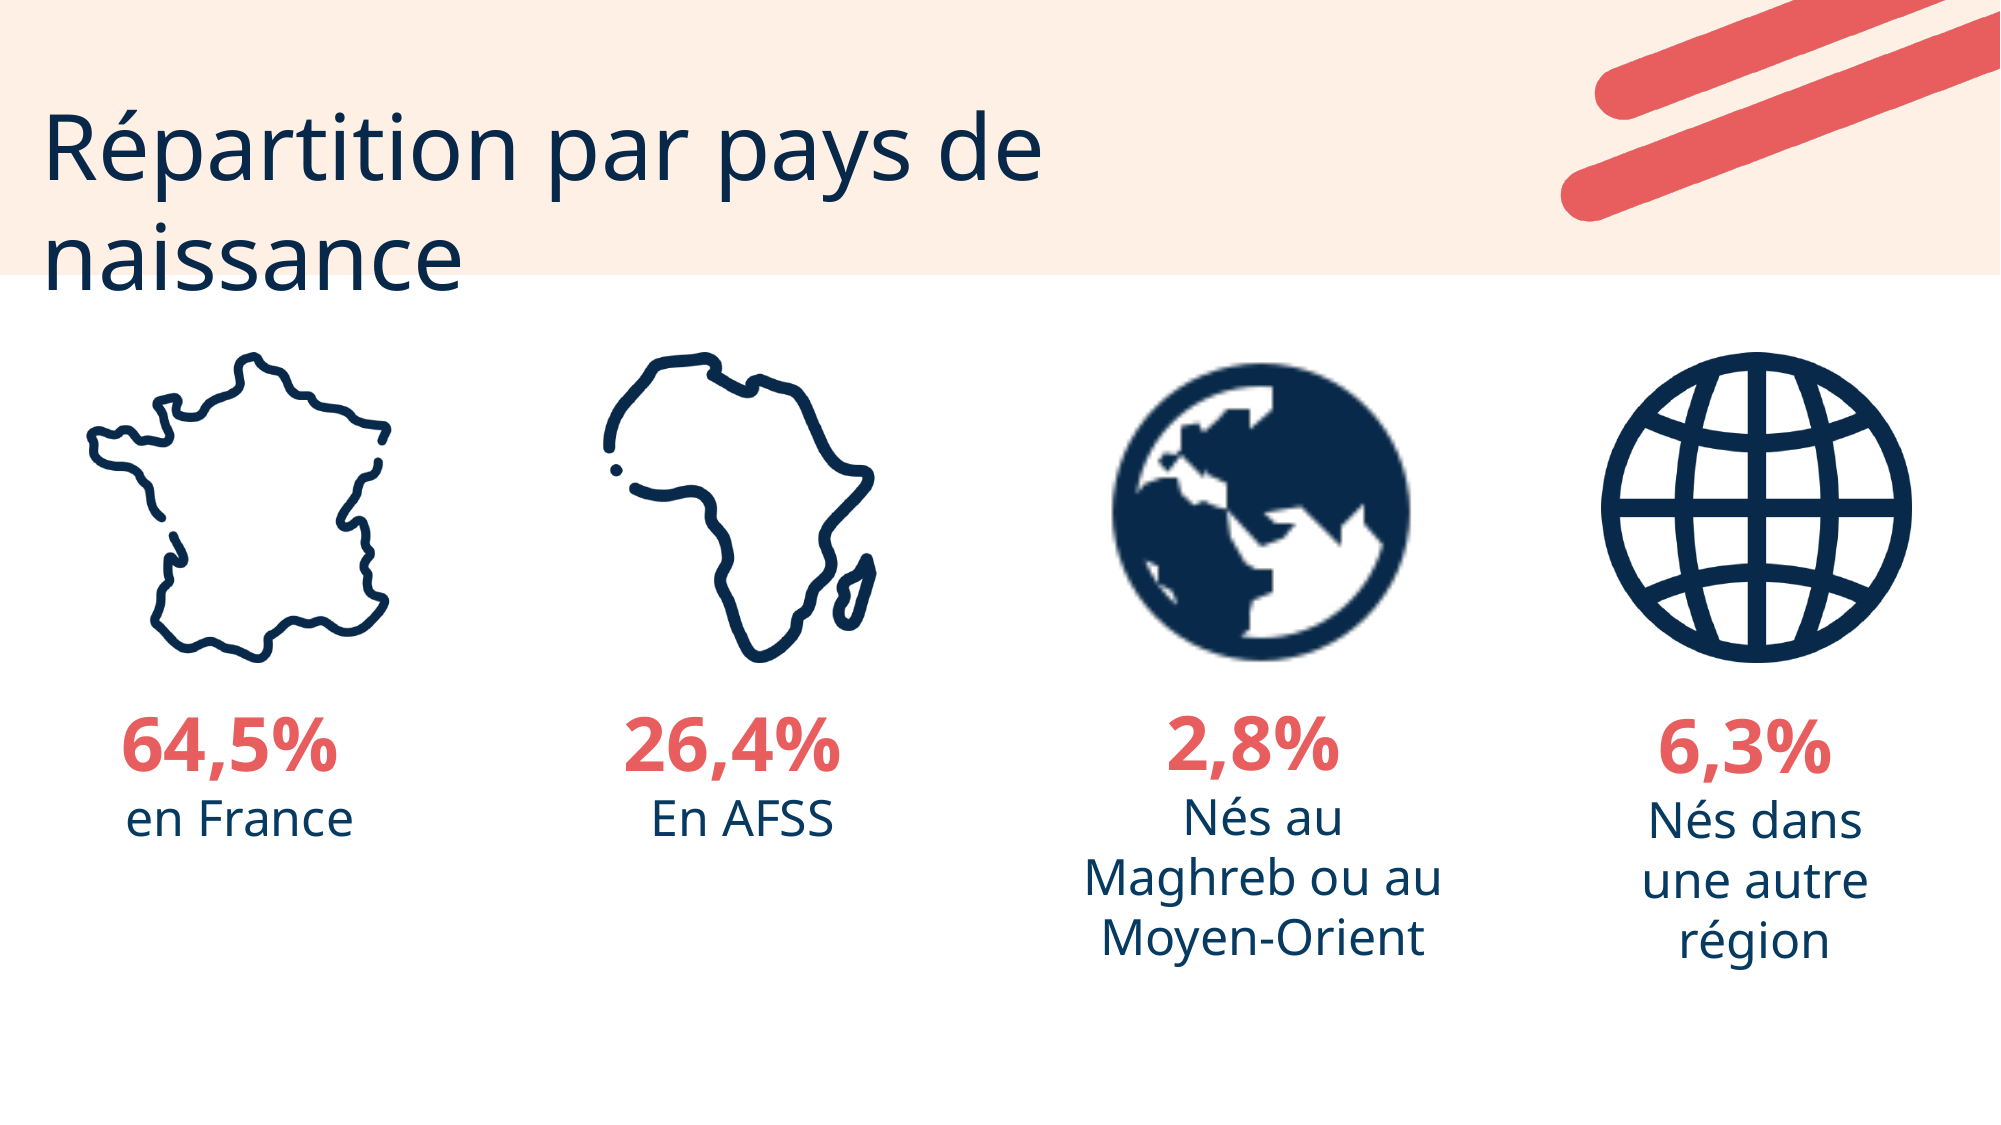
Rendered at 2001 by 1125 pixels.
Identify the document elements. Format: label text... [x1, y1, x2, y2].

picture [584, 352, 895, 663]
picture [1107, 355, 1418, 666]
text_box 2,8% Nés au Maghreb ou au Moyen-Orient [1063, 688, 1464, 973]
picture [1601, 352, 1912, 663]
text_box 6,3% Nés dans une autre région [1608, 690, 1903, 976]
picture [83, 352, 394, 663]
text_box 26,4% En AFSS [595, 689, 891, 855]
text_box Répartition par pays de naissance [26, 275, 1465, 317]
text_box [0, 0, 2000, 275]
text_box 64,5% en France [92, 688, 388, 854]
